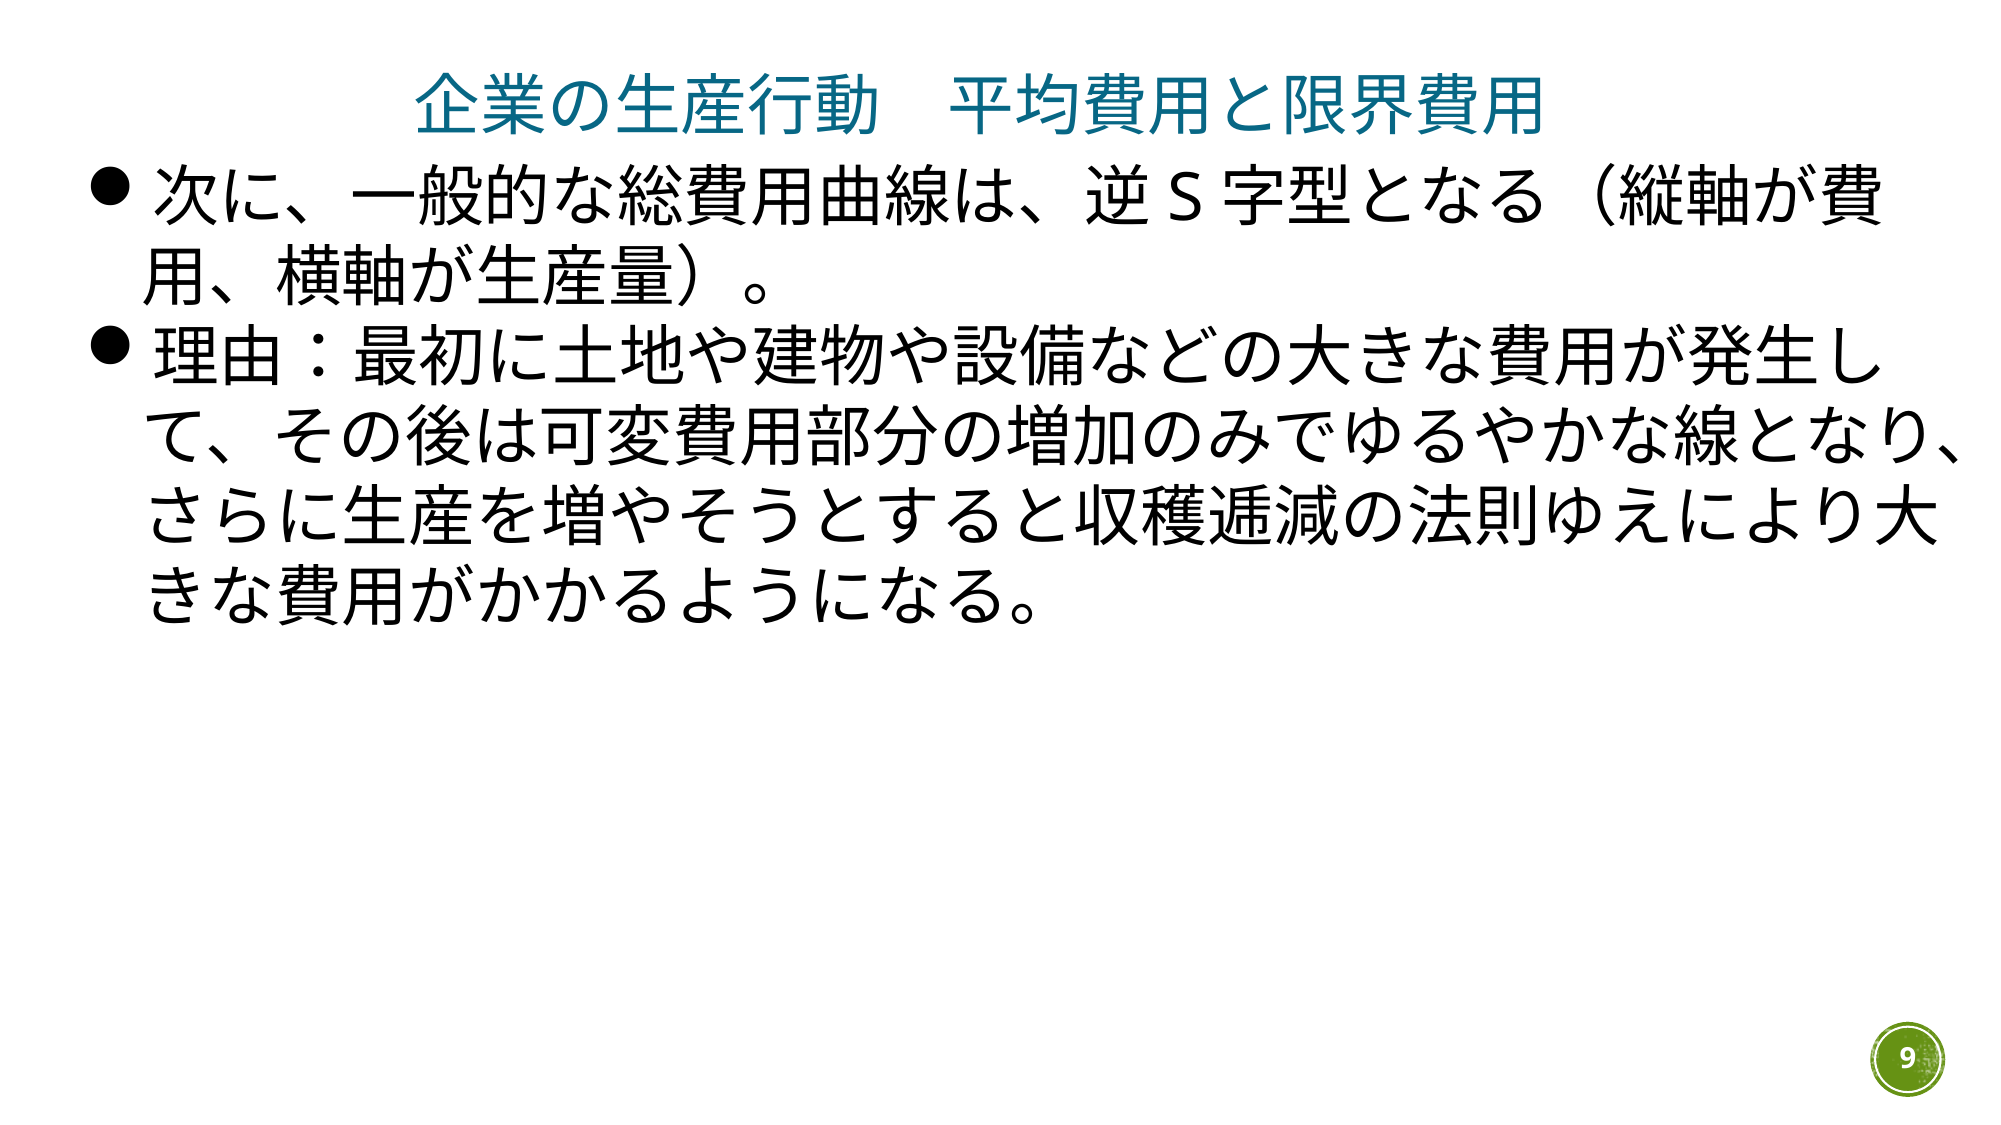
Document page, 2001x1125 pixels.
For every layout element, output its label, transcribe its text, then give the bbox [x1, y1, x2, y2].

slide_number 9 [1855, 1049, 1961, 1089]
text_box 企業の生産行動 平均費用と限界費用 [47, 55, 1916, 151]
text_box 次に、一般的な総費用曲線は、逆S字型となる（縦軸が費用、横軸が生産量）。 理由：最初に土地や建物や設備などの大きな費用が発生して、その後は可変費用部分の増加のみでゆるやかな線となり、さらに生産を増やそうとすると収穫逓減の法則ゆえにより大きな費用がかかるようになる。 [70, 146, 1961, 1049]
